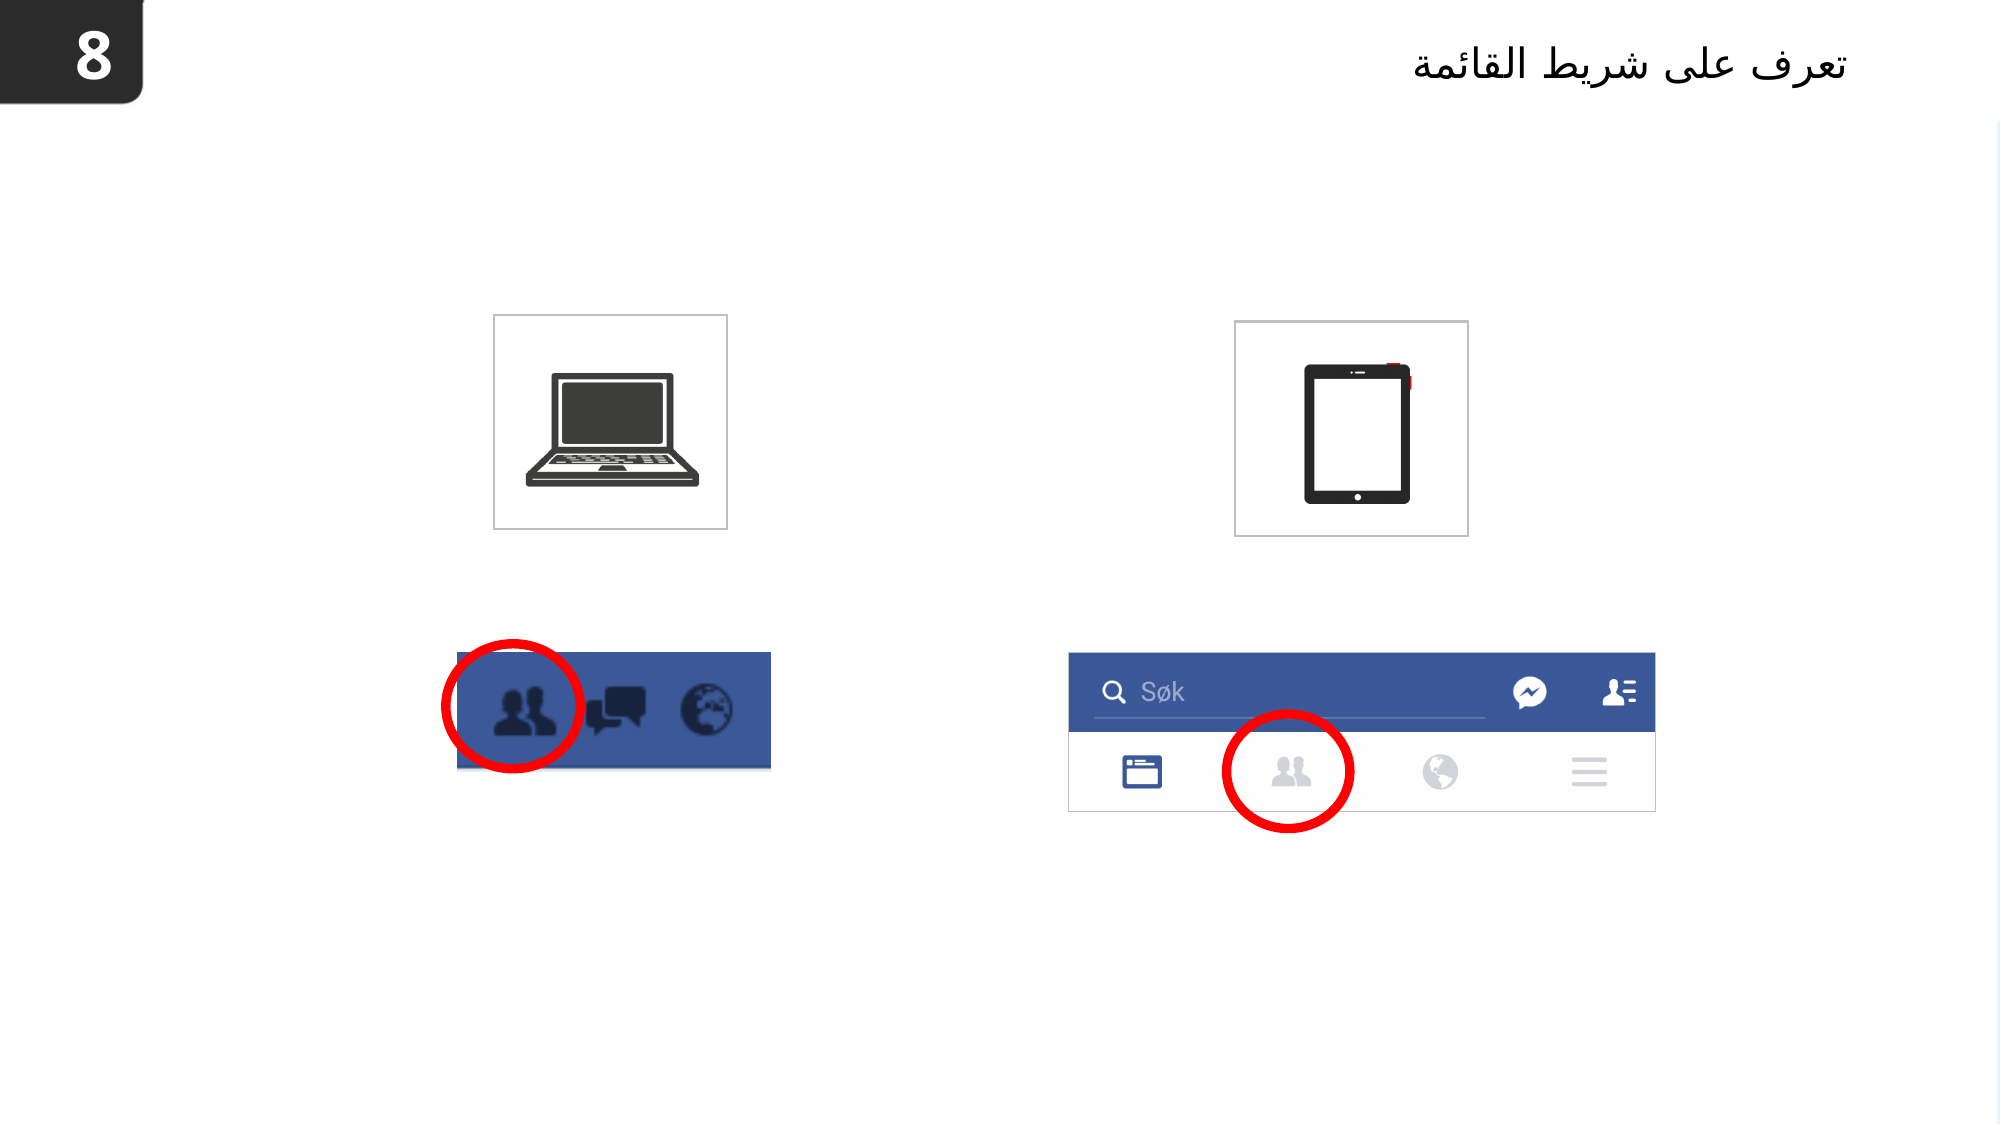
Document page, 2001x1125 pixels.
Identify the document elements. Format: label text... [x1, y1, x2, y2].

text_box [477, 642, 549, 652]
text_box [1234, 320, 1469, 537]
text_box [1243, 812, 1334, 830]
text_box [493, 314, 728, 530]
text_box 8 [60, 20, 188, 95]
title تعرف على شریط القائمة [188, 34, 1864, 95]
picture [0, 0, 2000, 1124]
text_box [444, 670, 457, 743]
